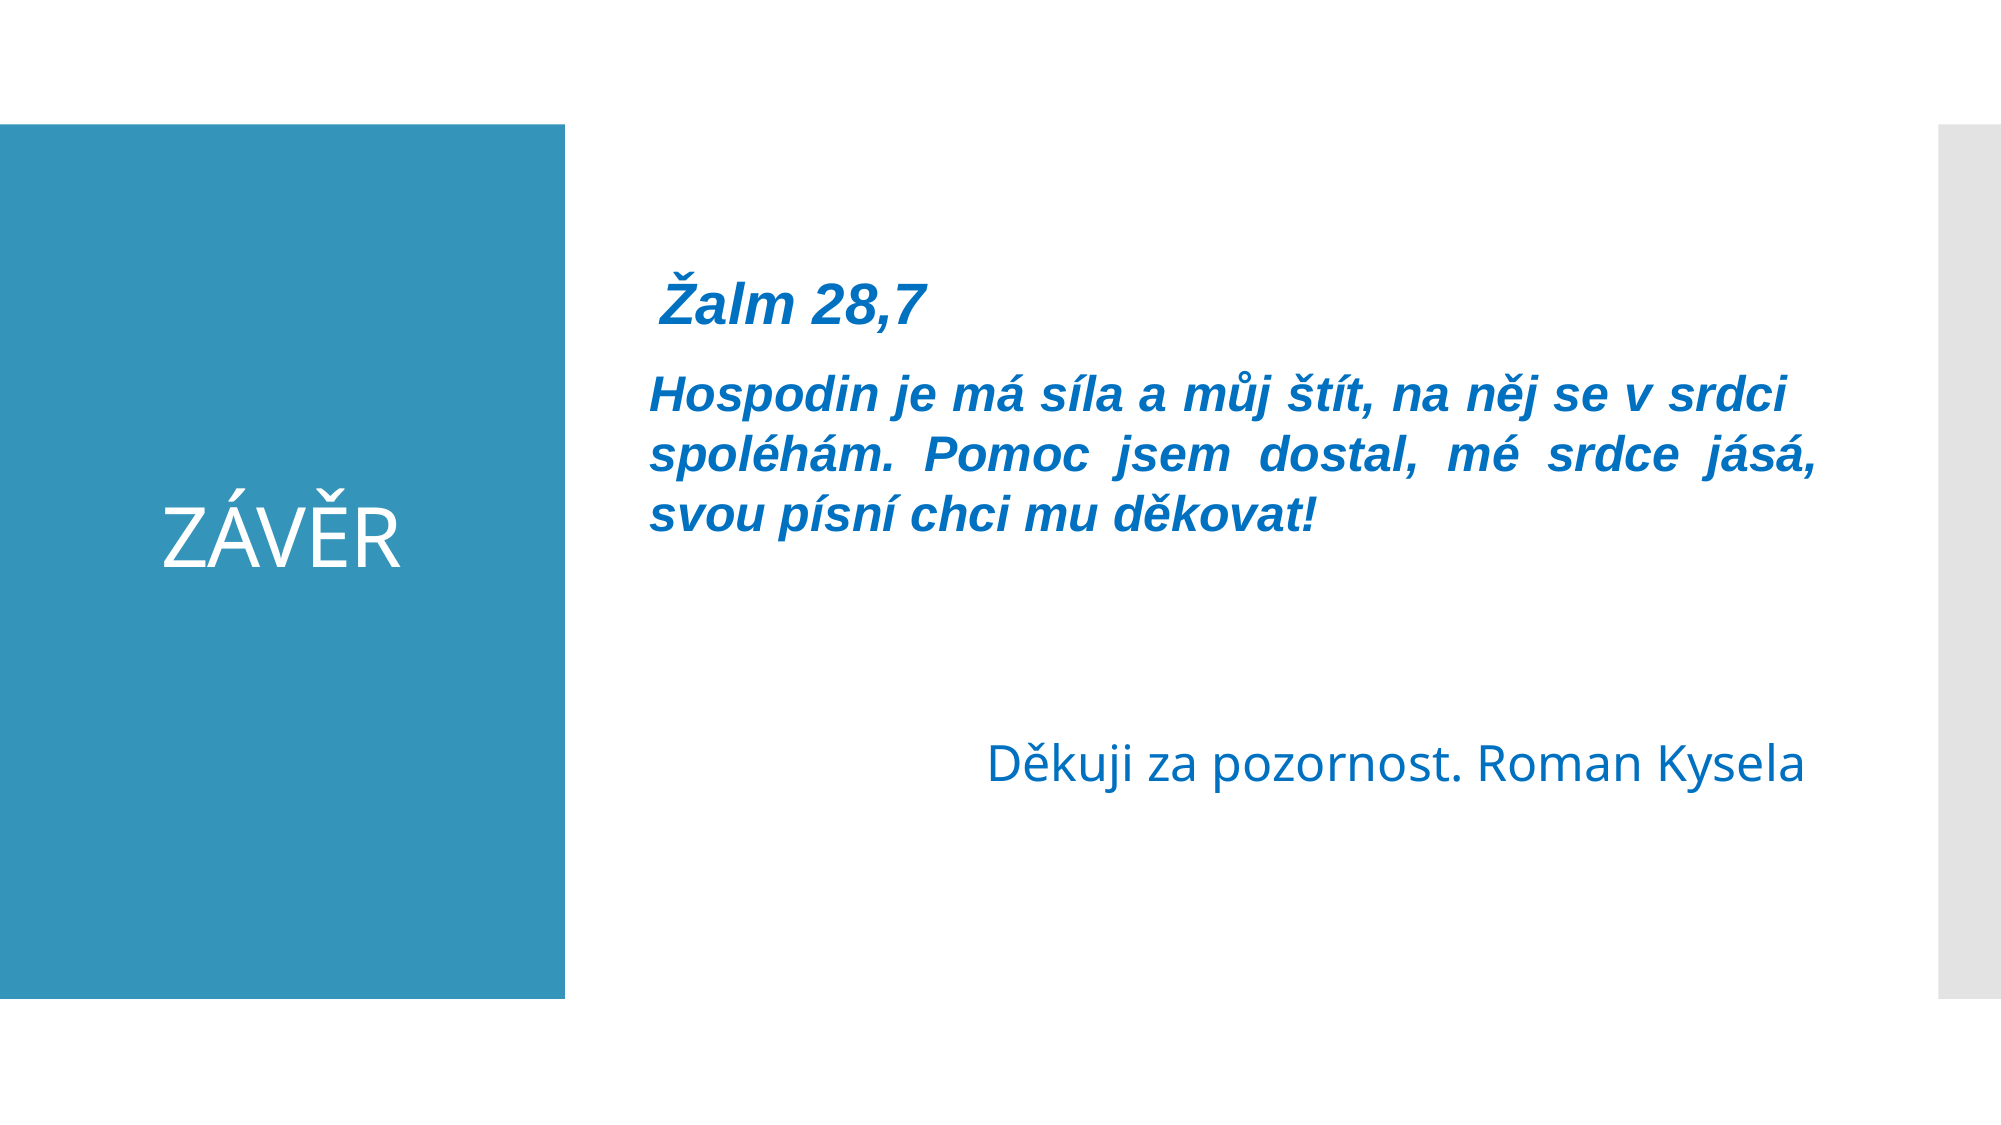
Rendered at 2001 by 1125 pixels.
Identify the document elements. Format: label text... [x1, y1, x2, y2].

title ZÁVĚR [40, 163, 524, 919]
list Žalm 28,7 Hospodin je má síla a můj štít, na něj se v srdci spoléhám. Pomoc jsem dostal, mé srdce jásá, svou písní chci mu děkovat! Děkuji za pozornost. Roman Kysela [634, 141, 1835, 982]
